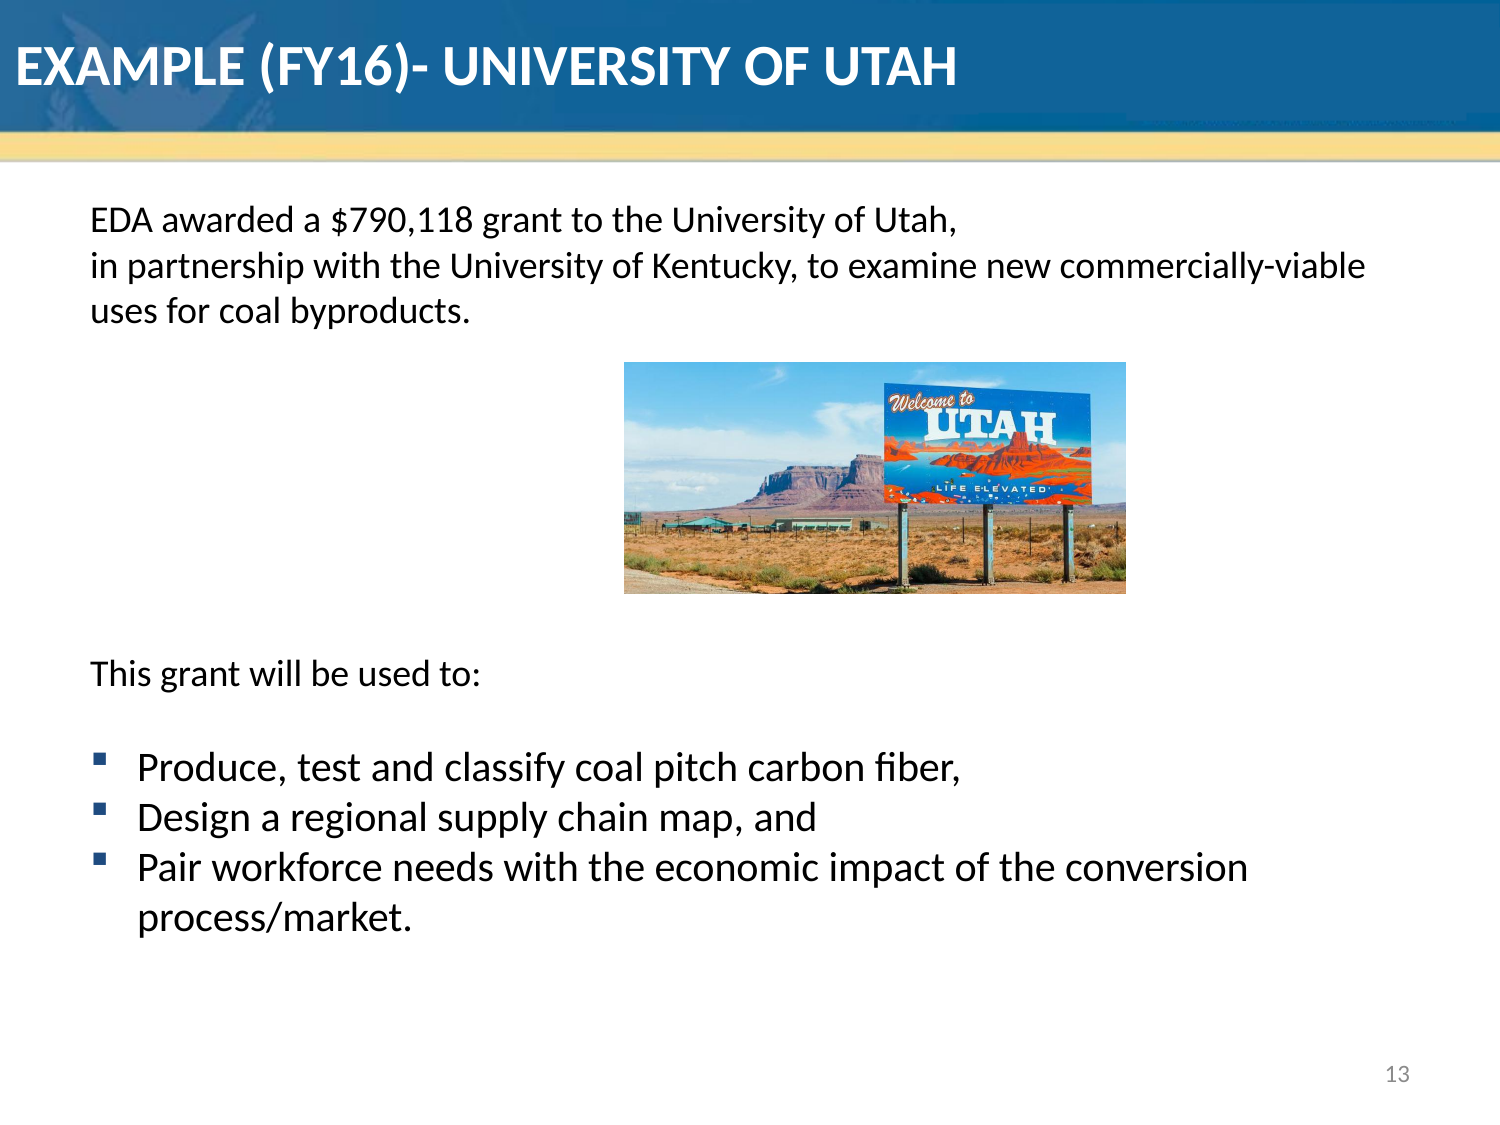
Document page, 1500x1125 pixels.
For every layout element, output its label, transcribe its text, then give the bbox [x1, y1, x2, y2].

picture [0, 0, 1500, 164]
list EDA awarded a $790,118 grant to the University of Utah, in partnership with the University of Kentucky, to examine new commercially-viable uses for coal byproducts. This grant will be used to: Produce, test and classify coal pitch carbon fiber, Design a regional supply chain map, and Pair workforce needs with the economic impact of the conversion process/market. [75, 187, 1425, 1050]
title Example (FY16)- university of Utah [0, 12, 1475, 113]
picture [624, 362, 1126, 595]
slide_number 13 [1074, 1042, 1425, 1103]
